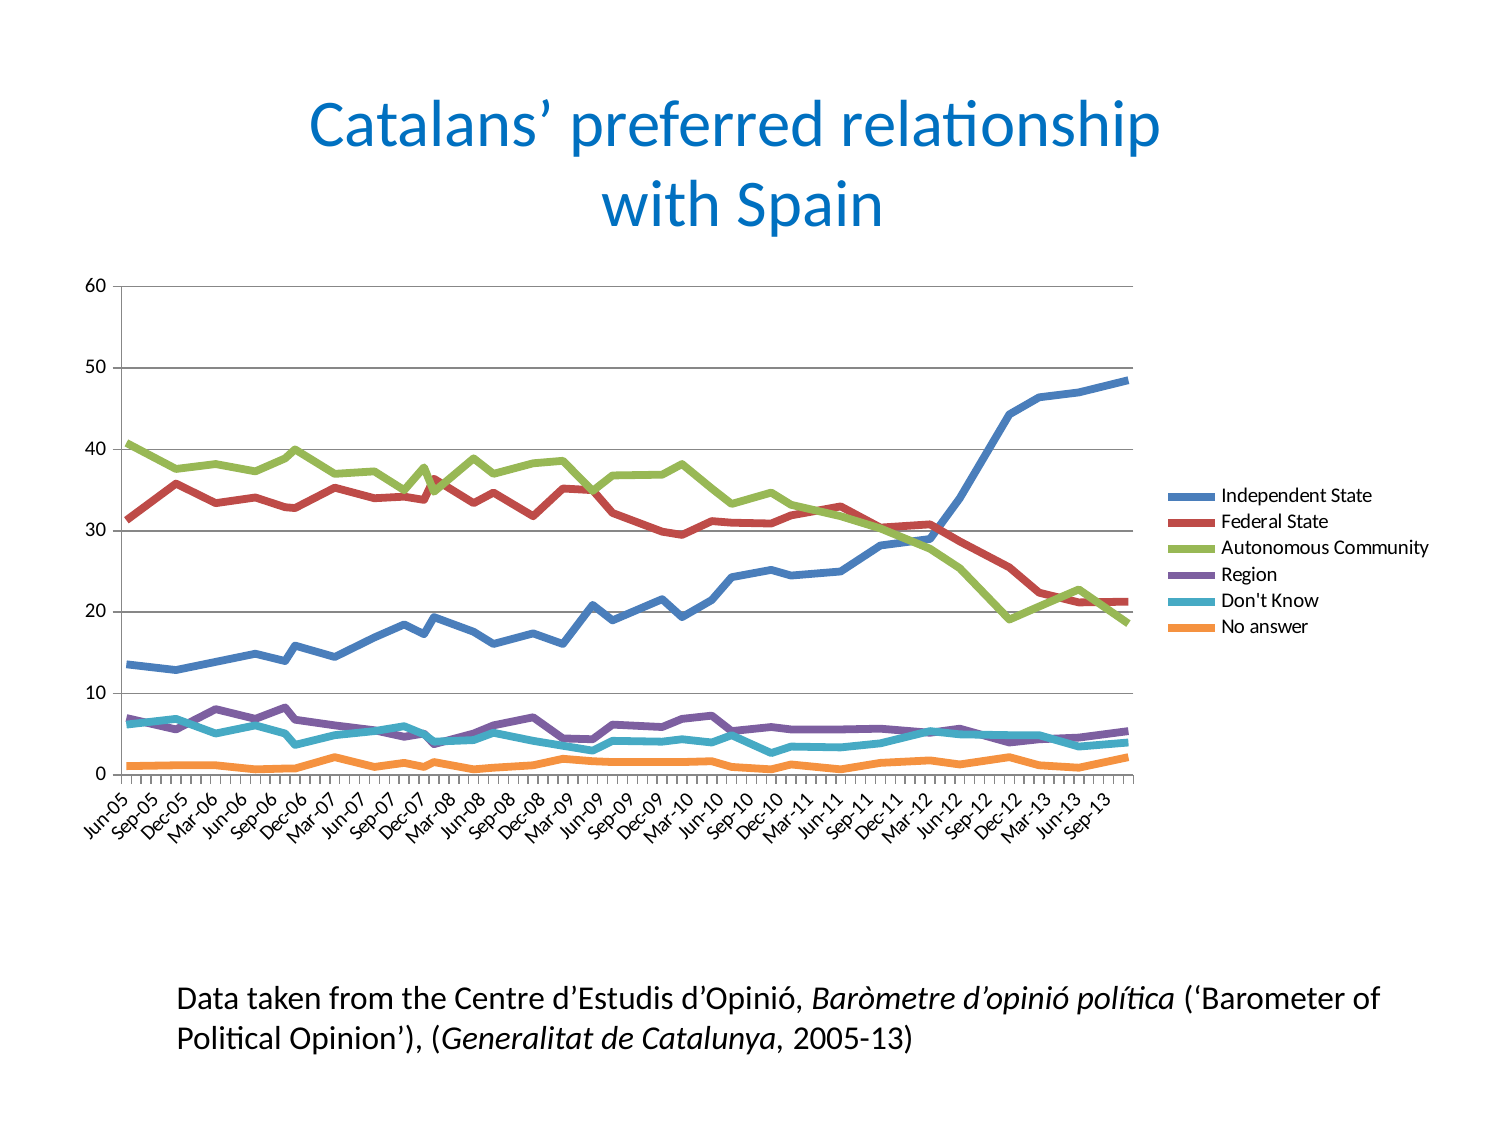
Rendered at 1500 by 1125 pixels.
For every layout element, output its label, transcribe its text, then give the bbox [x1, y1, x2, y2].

text_box Catalans’ preferred relationship with Spain [192, 72, 1295, 248]
chart [51, 264, 1449, 861]
text_box Data taken from the Centre d’Estudis d’Opinió, Baròmetre d’opinió política (‘Barometer of Political Opinion’), (Generalitat de Catalunya, 2005-13) [161, 968, 1422, 1064]
